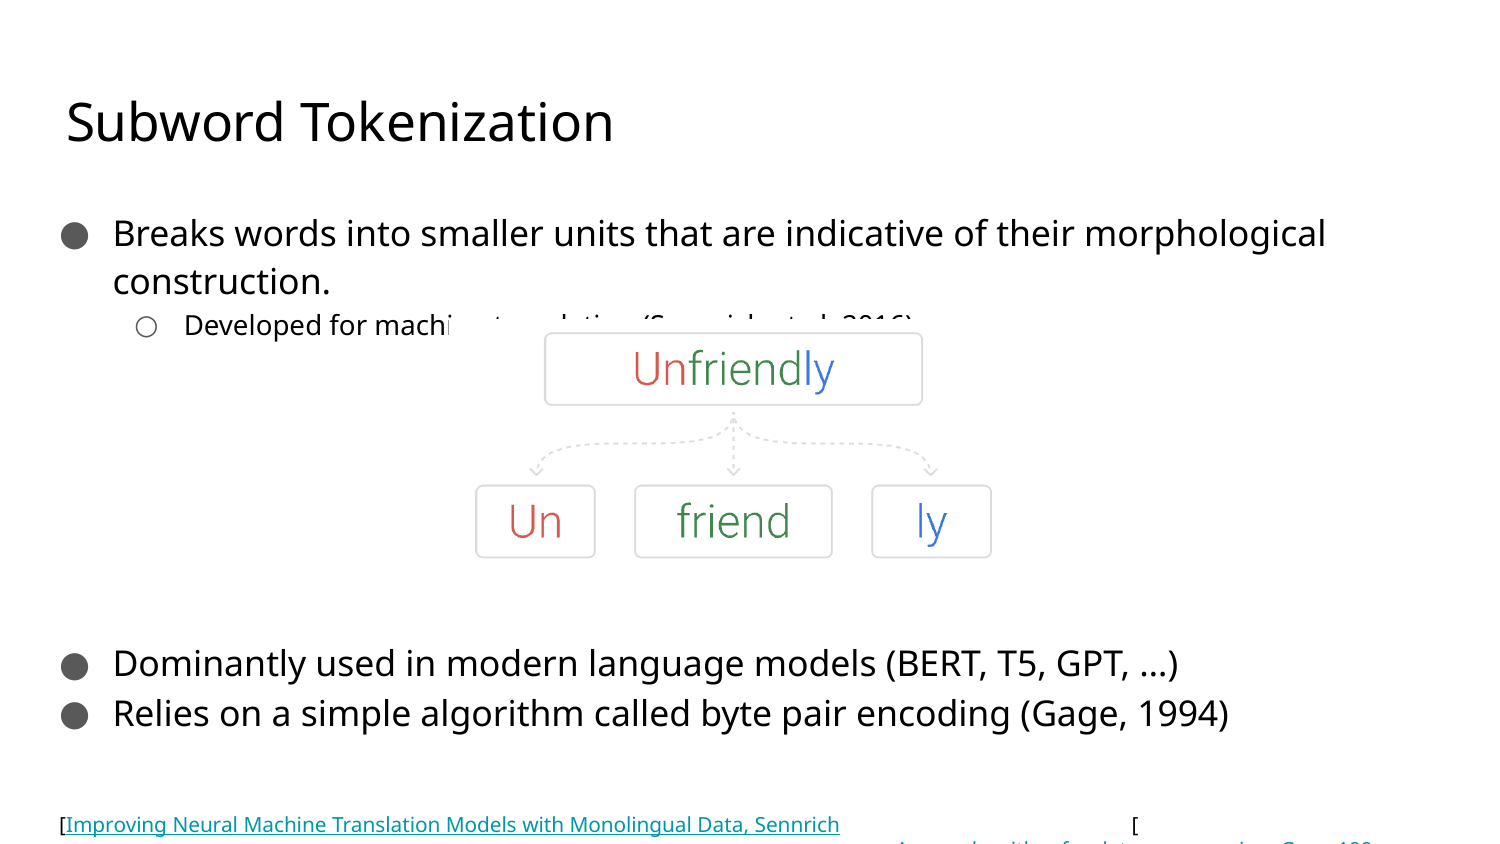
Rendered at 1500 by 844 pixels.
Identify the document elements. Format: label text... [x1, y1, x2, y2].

list Breaks words into smaller units that are indicative of their morphological construction. Developed for machine translation (Sennrich et al. 2016) Dominantly used in modern language models (BERT, T5, GPT, …) Relies on a simple algorithm called byte pair encoding (Gage, 1994) [26, 189, 1500, 750]
text_box [Improving Neural Machine Translation Models with Monolingual Data, Sennrich et al. 2016] [9, 803, 890, 844]
title Subword Tokenization [51, 72, 1449, 167]
picture [449, 319, 1001, 575]
text_box [A new algorithm for data compression, Gage 1994] [890, 803, 1390, 844]
